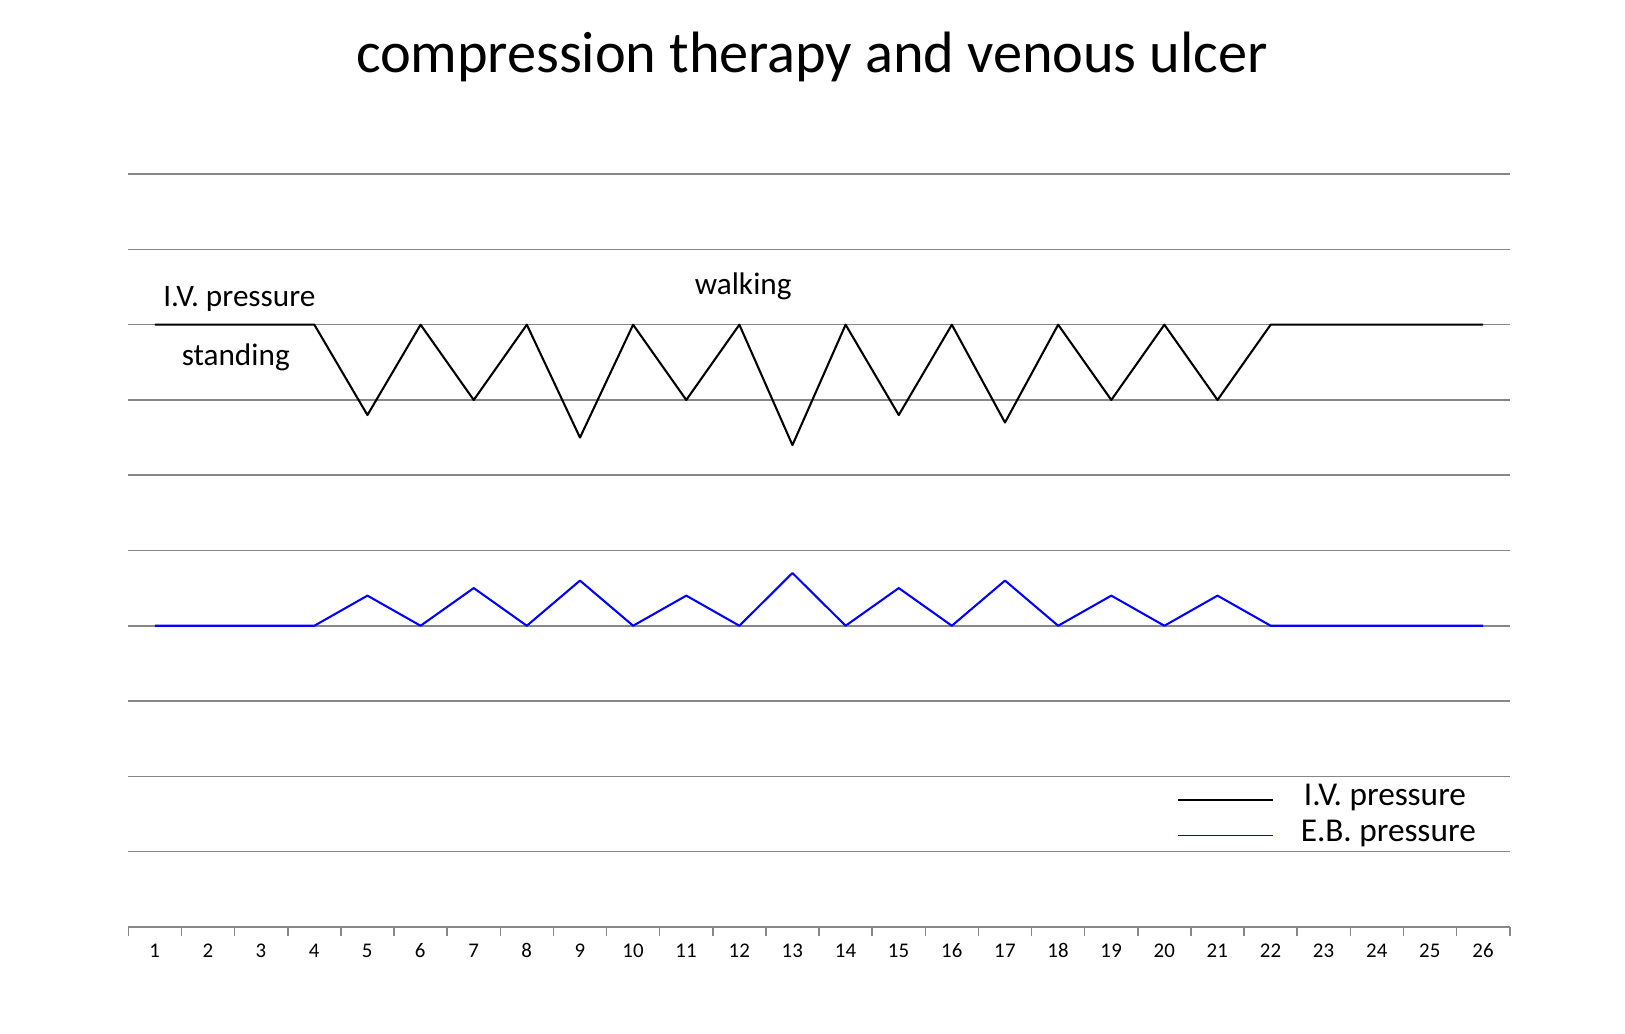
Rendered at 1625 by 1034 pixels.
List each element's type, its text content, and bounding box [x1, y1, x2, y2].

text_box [1178, 764, 1494, 856]
text_box compression therapy and venous ulcer [0, 15, 1625, 127]
chart [32, 138, 1533, 997]
